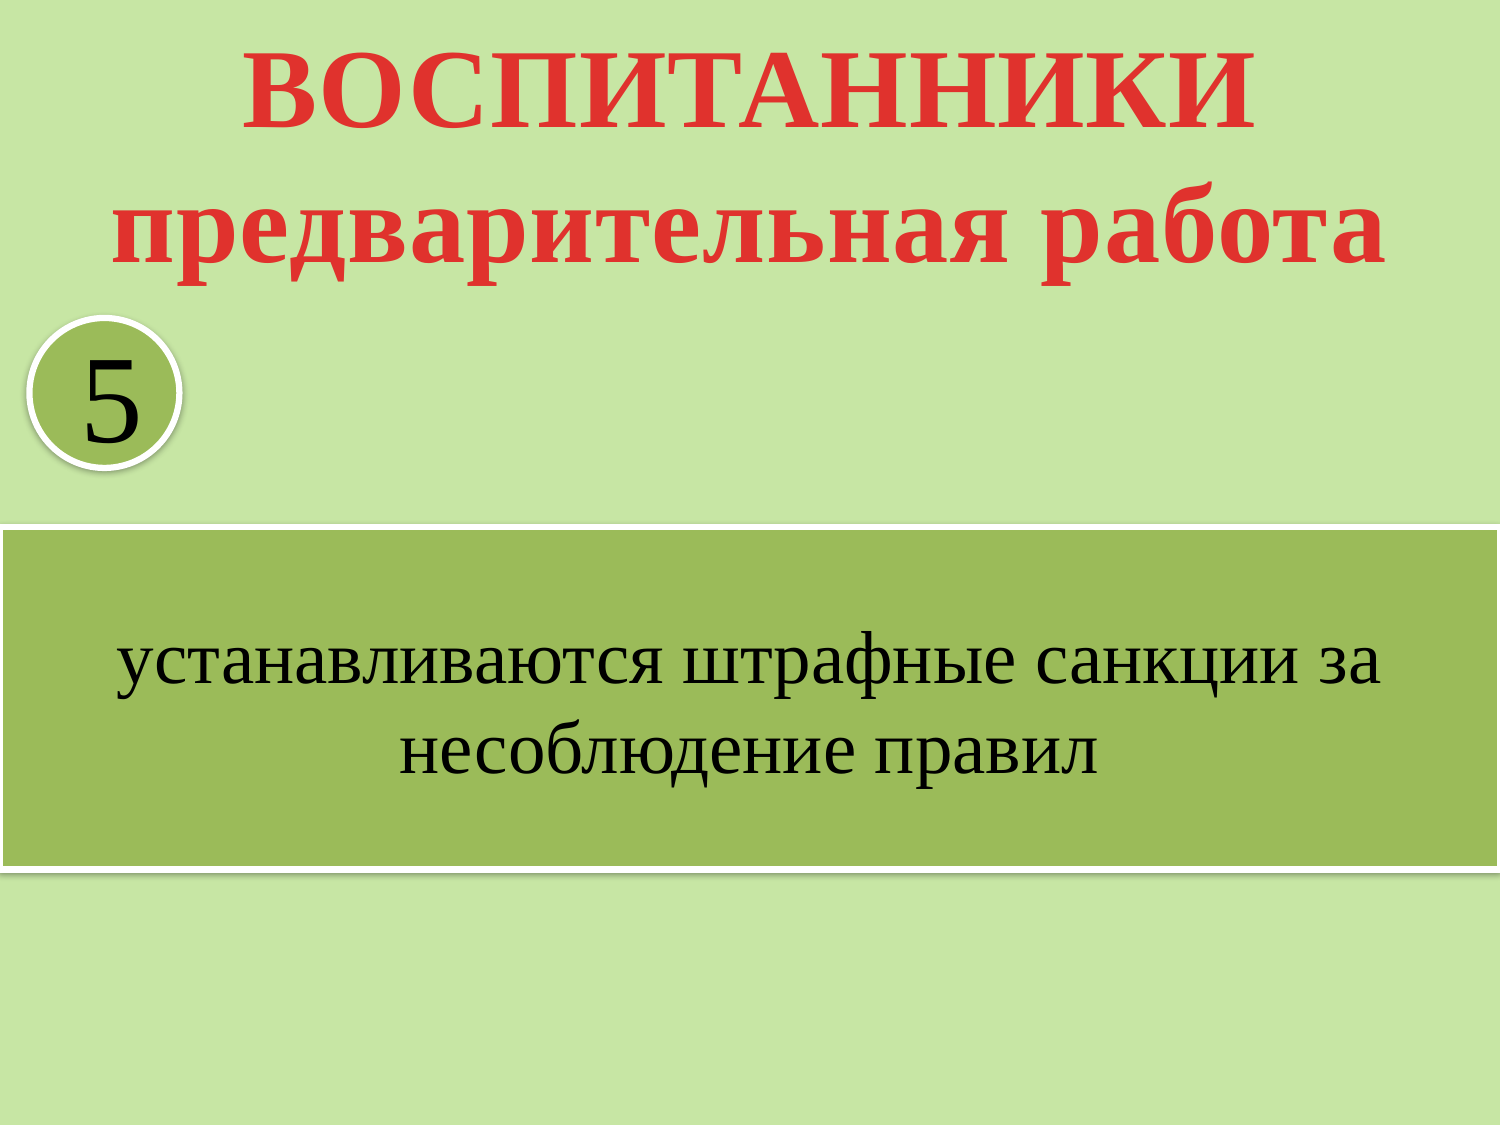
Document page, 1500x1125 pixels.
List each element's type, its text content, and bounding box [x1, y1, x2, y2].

text_box устанавливаются штрафные санкции за несоблюдение правил [0, 524, 1500, 873]
text_box 5 [26, 314, 183, 472]
text_box ВОСПИТАННИКИ предварительная работа [0, 7, 1500, 158]
